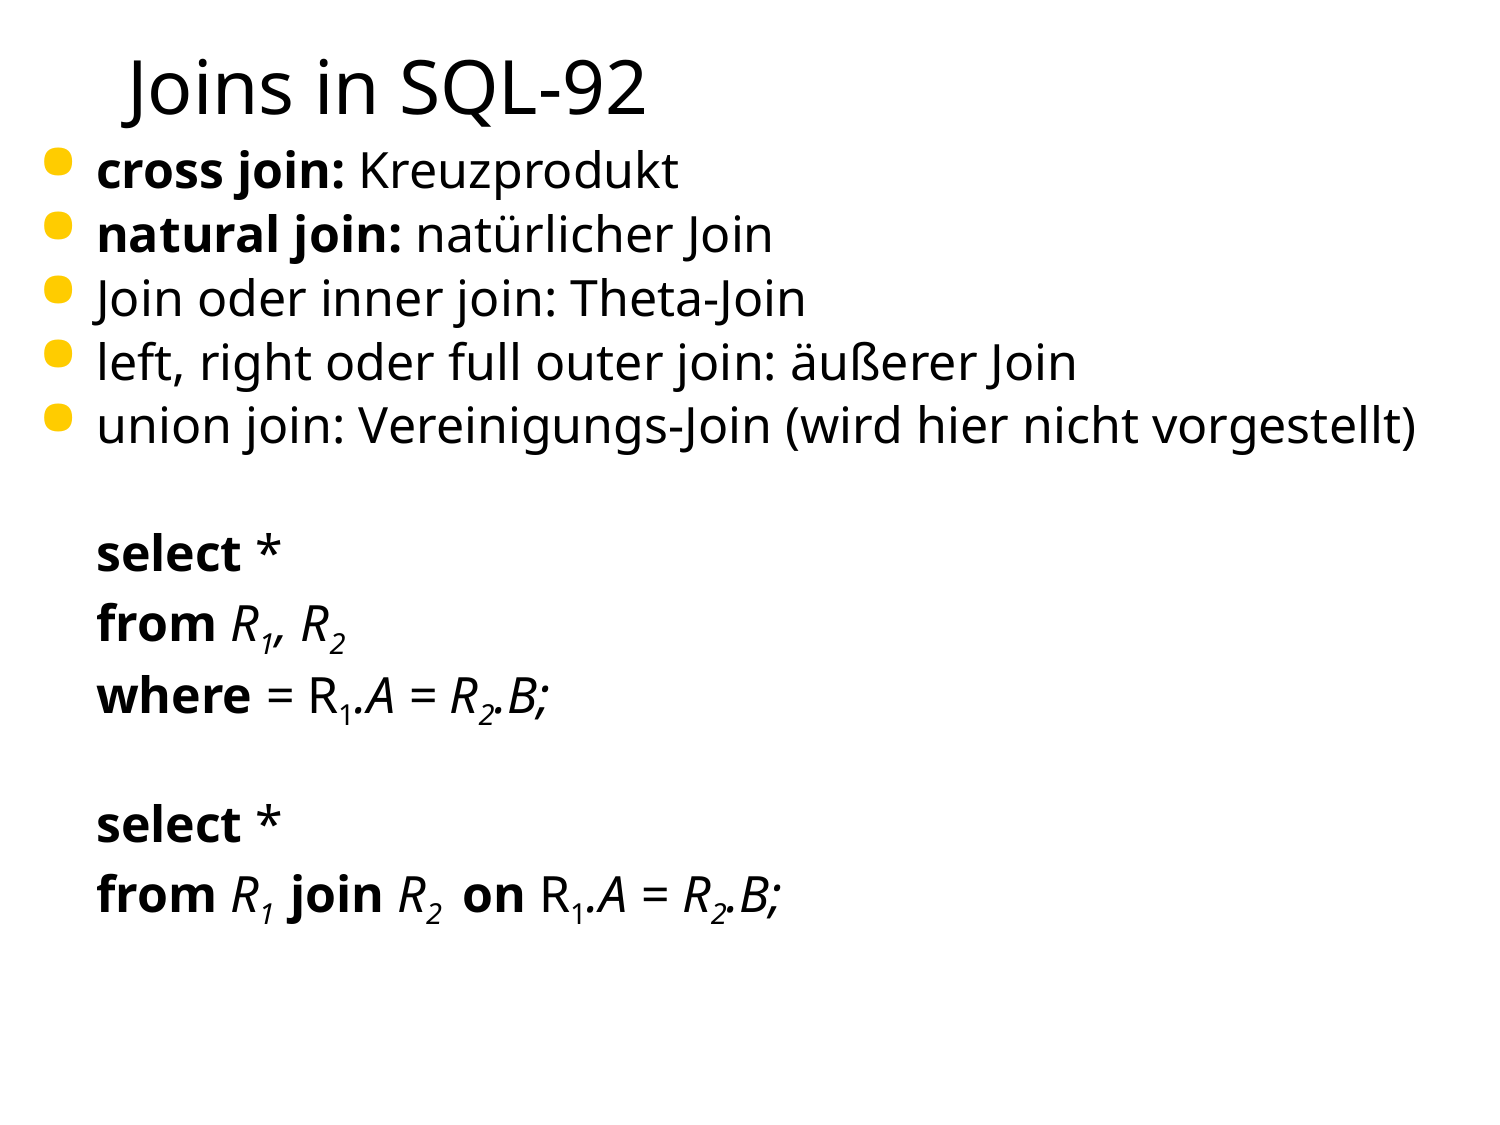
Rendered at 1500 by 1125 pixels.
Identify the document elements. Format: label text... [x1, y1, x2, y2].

list cross join: Kreuzprodukt natural join: natürlicher Join Join oder inner join: Theta-Join left, right oder full outer join: äußerer Join union join: Vereinigungs-Join (wird hier nicht vorgestellt) select * from R1, R2 where = R1.A = R2.B; select * from R1 join R2 on R1.A = R2.B; [24, 137, 1500, 1001]
title Joins in SQL-92 [112, 0, 1388, 137]
